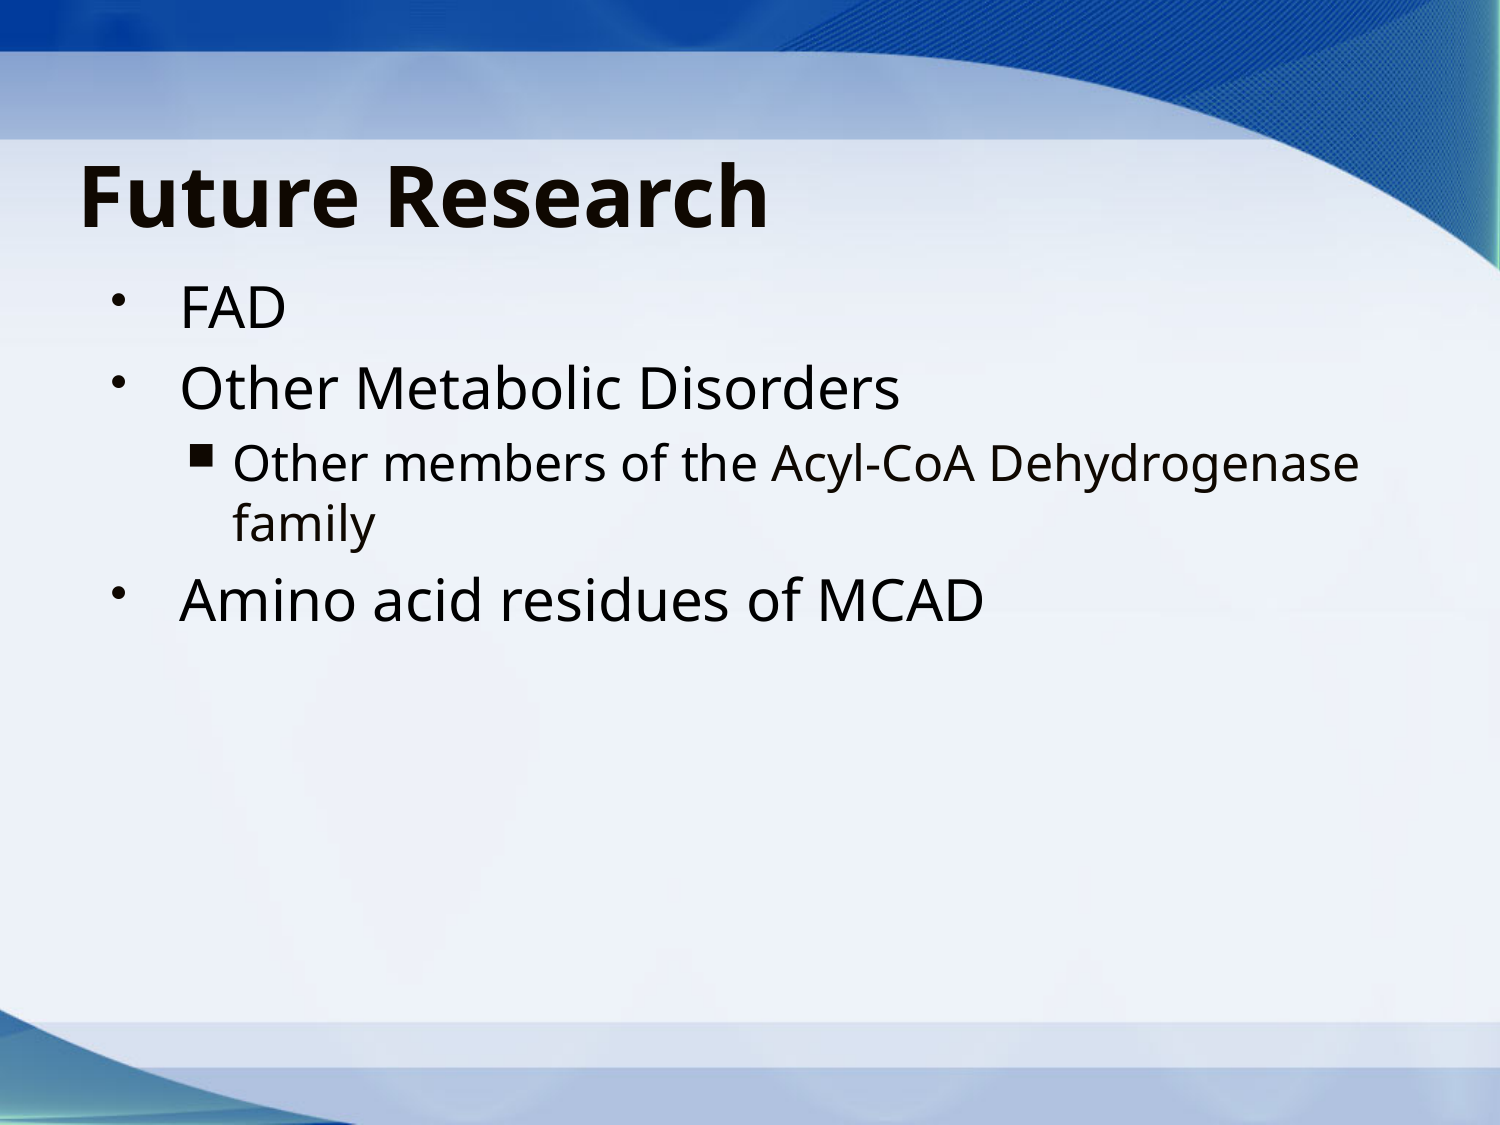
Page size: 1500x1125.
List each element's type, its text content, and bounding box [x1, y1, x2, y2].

list FAD Other Metabolic Disorders Other members of the Acyl-CoA Dehydrogenase family Amino acid residues of MCAD [75, 262, 1425, 1035]
title Future Research [62, 99, 1413, 288]
picture [0, 0, 1500, 1125]
